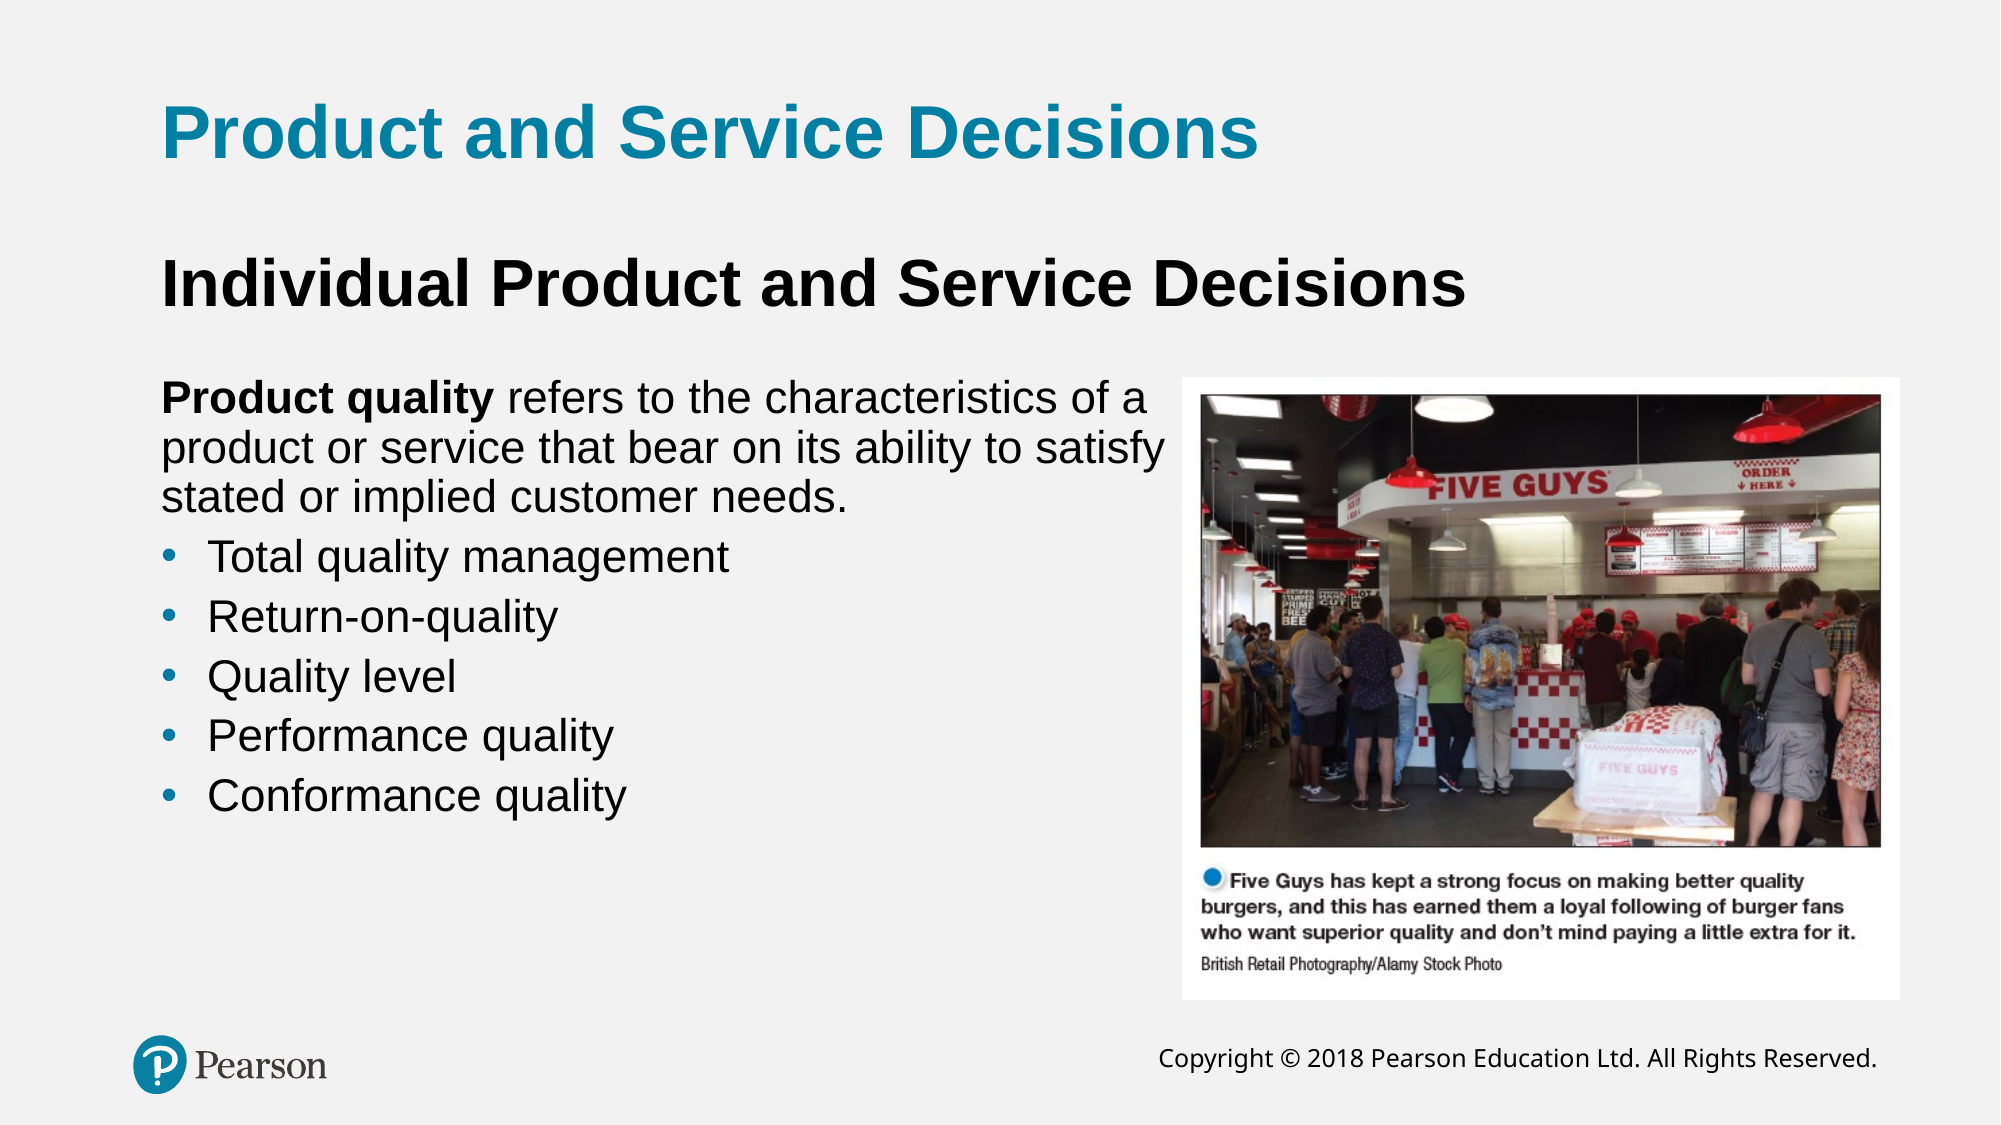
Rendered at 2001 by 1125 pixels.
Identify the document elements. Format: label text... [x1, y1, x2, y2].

picture [1182, 377, 1900, 1000]
title Product and Service Decisions [146, 56, 1781, 212]
list Individual Product and Service Decisions [146, 241, 1529, 337]
list Product quality refers to the characteristics of a product or service that bear on its ability to satisfy stated or implied customer needs. Total quality management Return-on-quality Quality level Performance quality Conformance quality [146, 366, 1230, 924]
